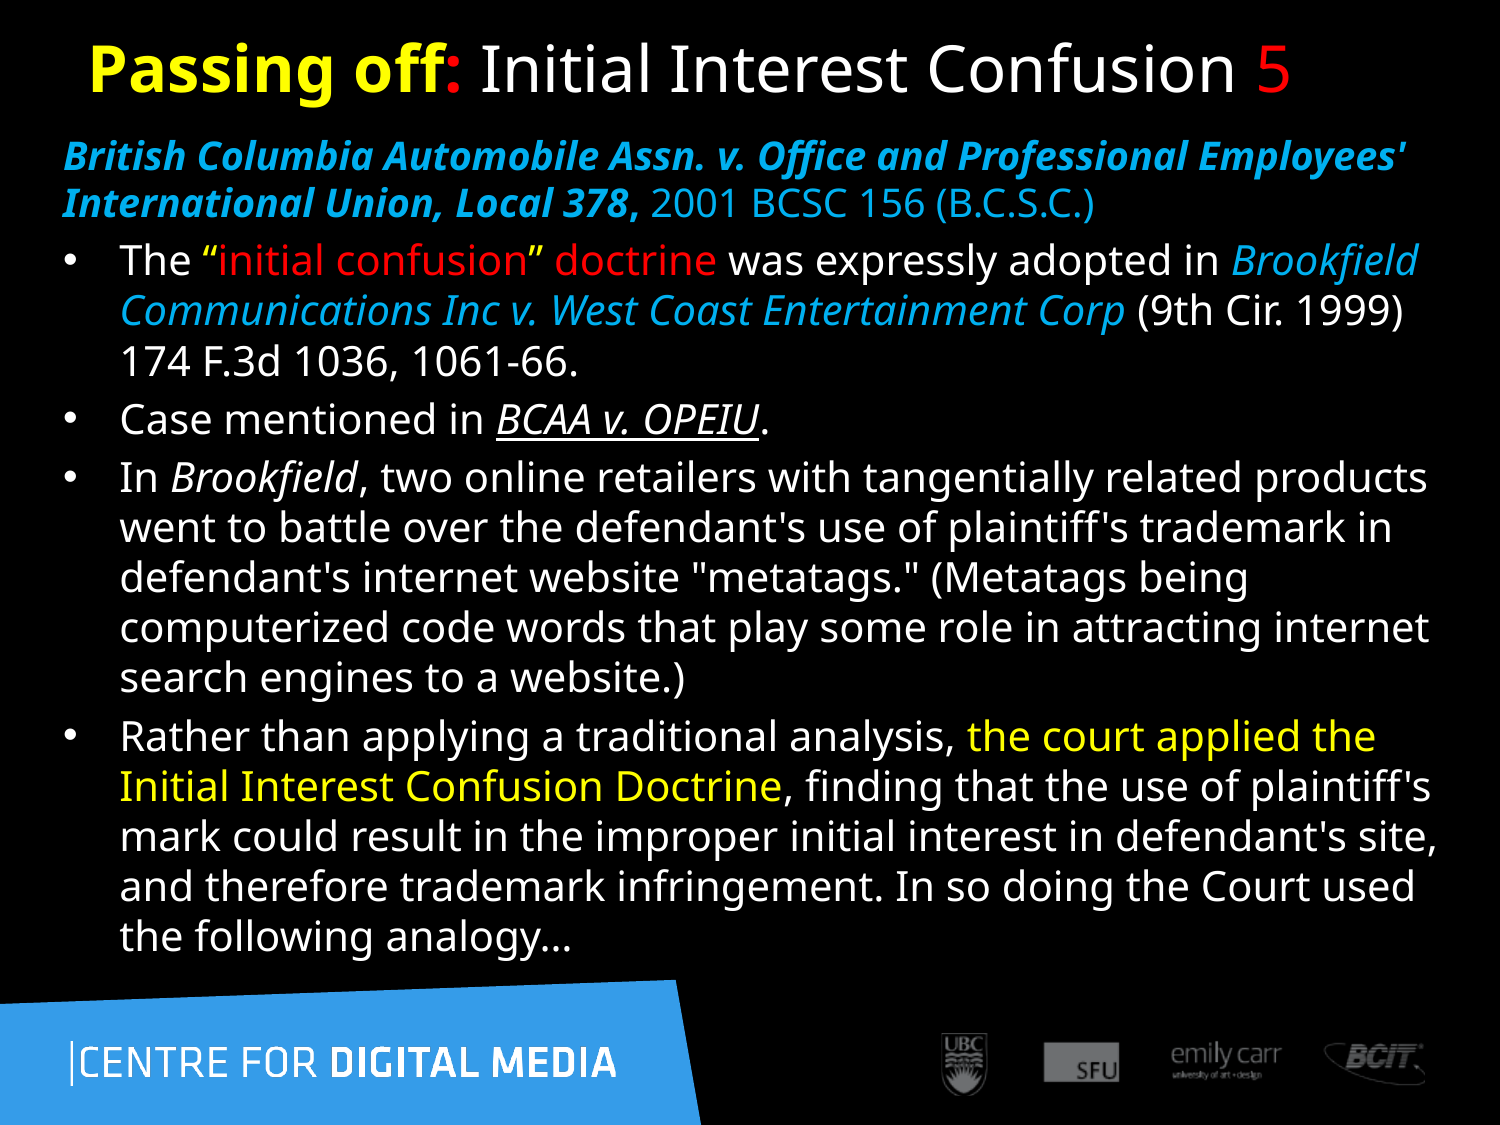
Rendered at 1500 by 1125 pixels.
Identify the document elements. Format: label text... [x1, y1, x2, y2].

title Passing off: Initial Interest Confusion 5 [75, 13, 1425, 118]
list British Columbia Automobile Assn. v. Office and Professional Employees' International Union, Local 378, 2001 BCSC 156 (B.C.S.C.) The “initial confusion” doctrine was expressly adopted in Brookfield Communications Inc v. West Coast Entertainment Corp (9th Cir. 1999) 174 F.3d 1036, 1061-66. Case mentioned in BCAA v. OPEIU. In Brookfield, two online retailers with tangentially related products went to battle over the defendant's use of plaintiff's trademark in defendant's internet website "metatags." (Metatags being computerized code words that play some role in attracting internet search engines to a website.) Rather than applying a traditional analysis, the court applied the Initial Interest Confusion Doctrine, finding that the use of plaintiff's mark could result in the improper initial interest in defendant's site, and therefore trademark infringement. In so doing the Court used the following analogy… [50, 118, 1482, 951]
